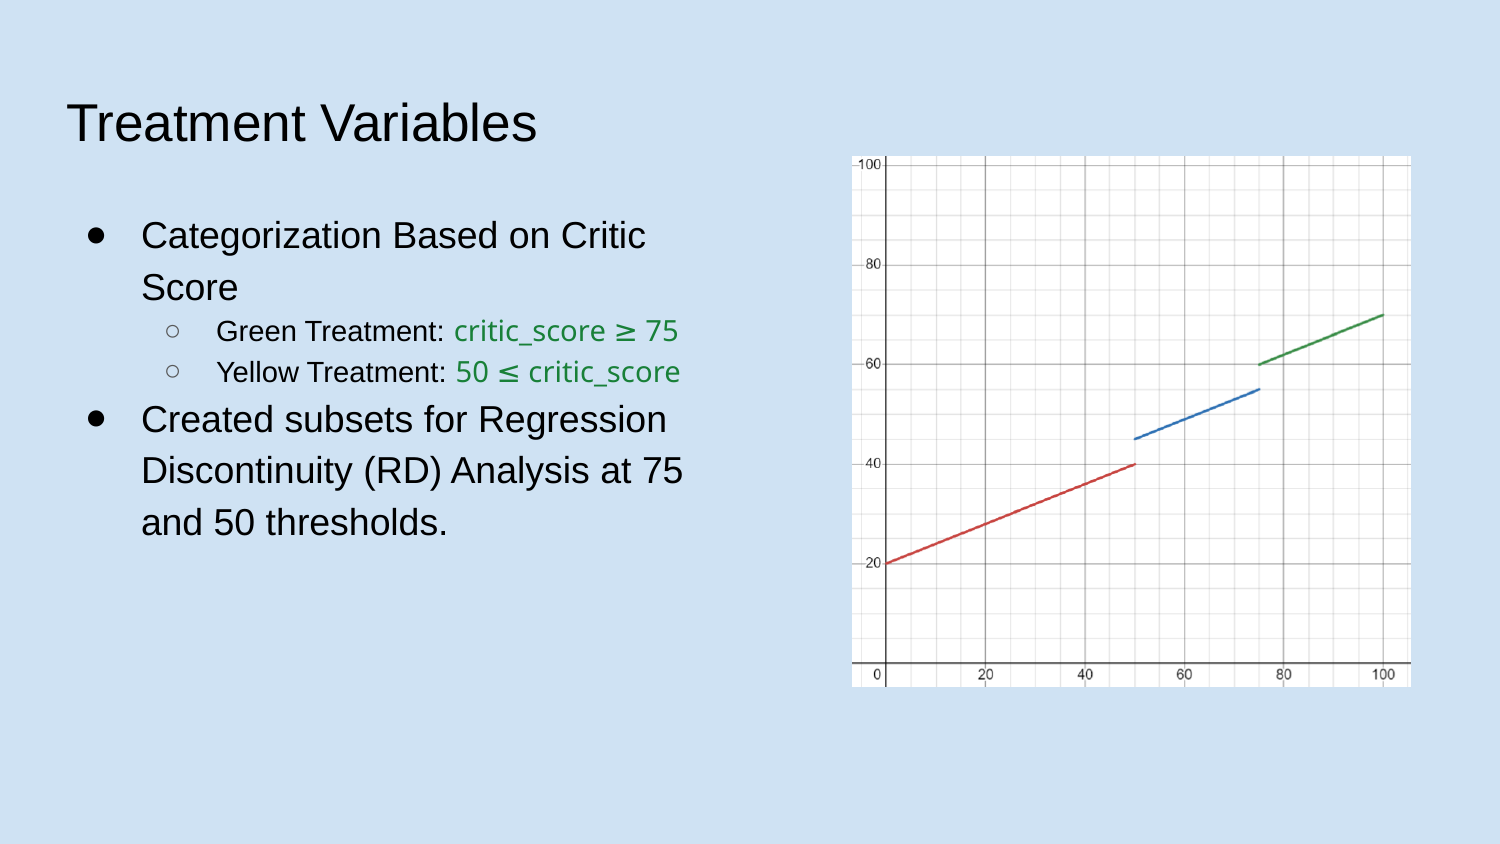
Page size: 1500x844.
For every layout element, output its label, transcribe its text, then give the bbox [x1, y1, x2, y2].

title Treatment Variables [51, 72, 1449, 167]
picture [852, 156, 1411, 688]
list Categorization Based on Critic Score Green Treatment: critic_score ≥ 75 Yellow Treatment: 50 ≤ critic_score Created subsets for Regression Discontinuity (RD) Analysis at 75 and 50 thresholds. [51, 189, 750, 750]
